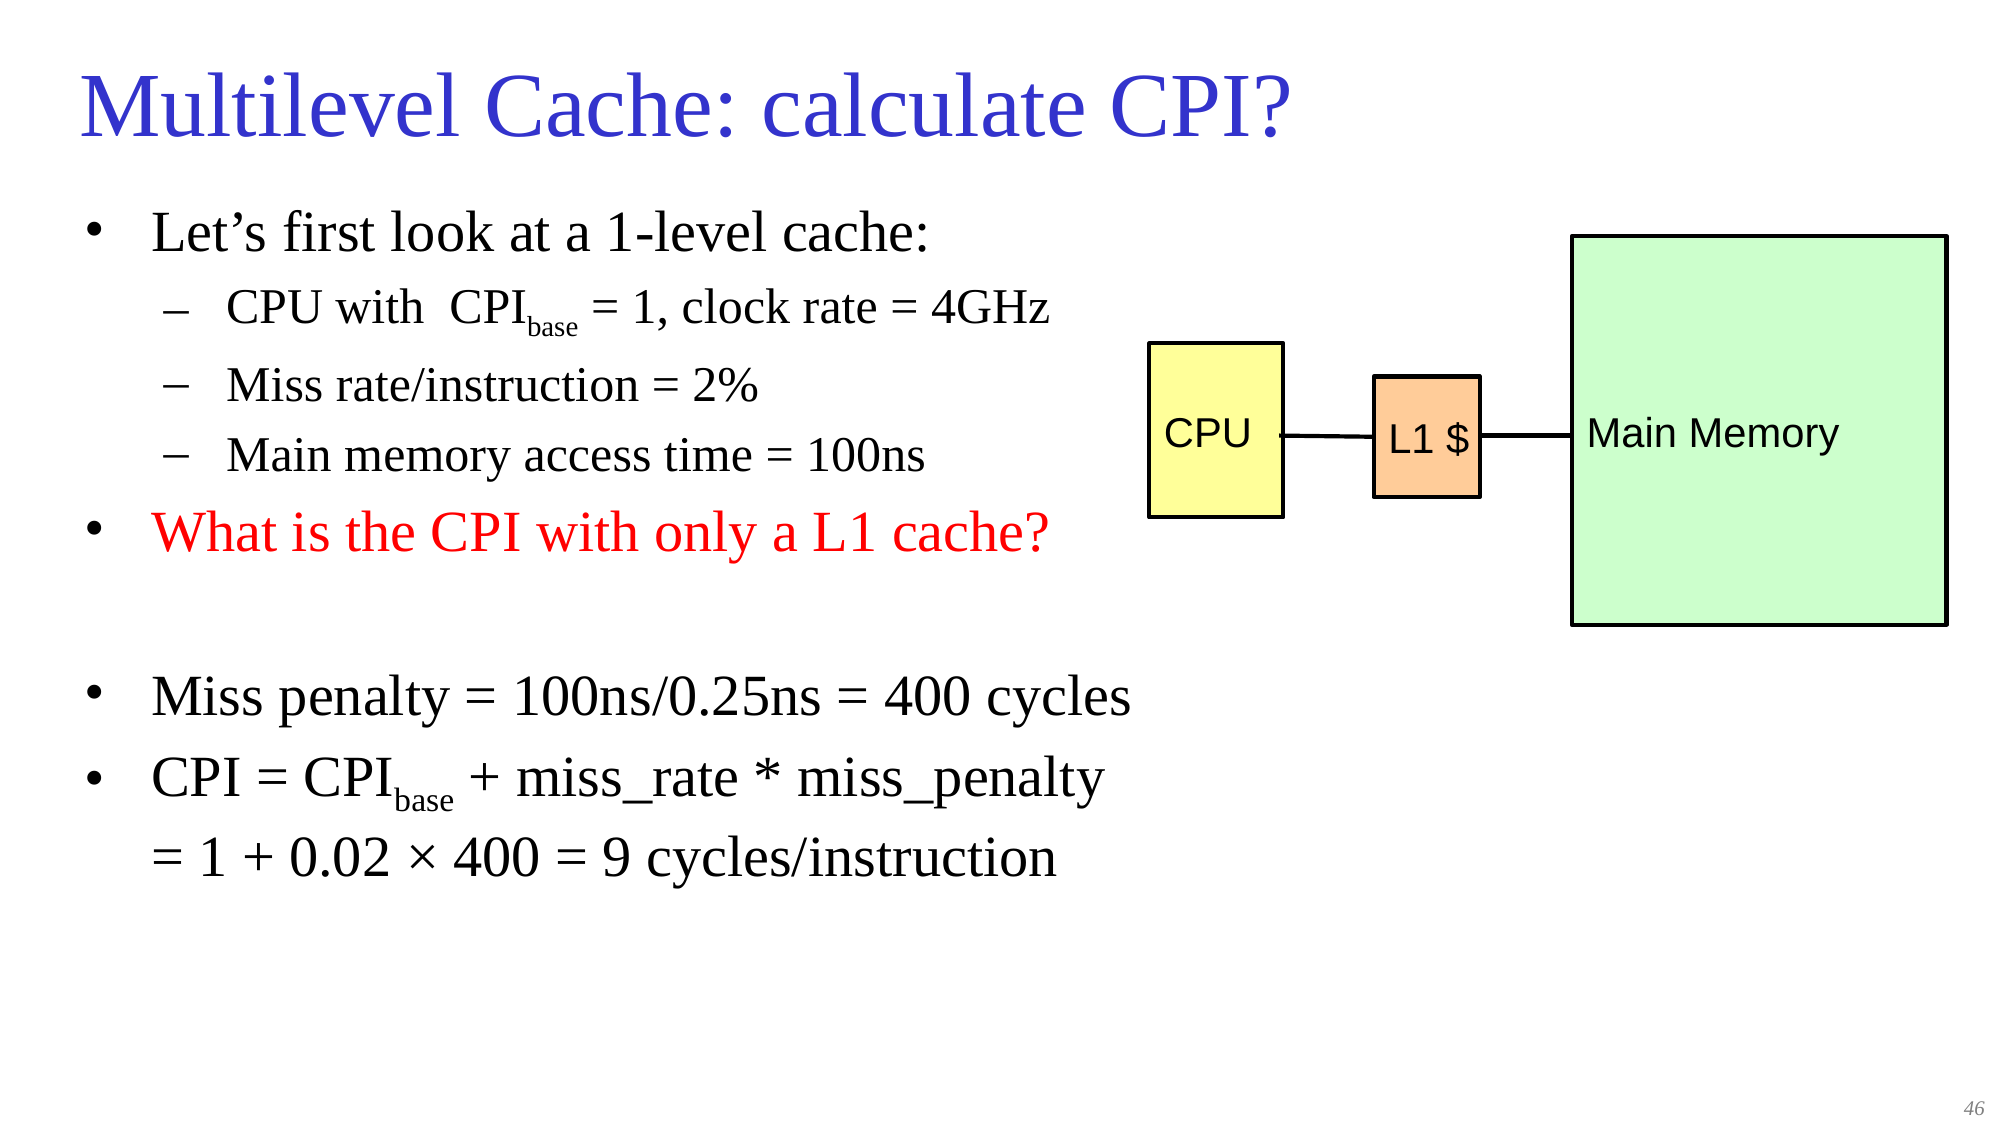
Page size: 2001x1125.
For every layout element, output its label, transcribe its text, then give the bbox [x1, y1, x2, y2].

slide_number 46 [1583, 1087, 2000, 1125]
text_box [1149, 236, 1947, 625]
list Let’s first look at a 1-level cache: CPU with CPIbase = 1, clock rate = 4GHz Miss rate/instruction = 2% Main memory access time = 100ns What is the CPI with only a L1 cache? Miss penalty = 100ns/0.25ns = 400 cycles CPI = CPIbase + miss_rate * miss_penalty = 1 + 0.02 × 400 = 9 cycles/instruction [60, 178, 1958, 1083]
title Multilevel Cache: calculate CPI? [64, 36, 1961, 162]
